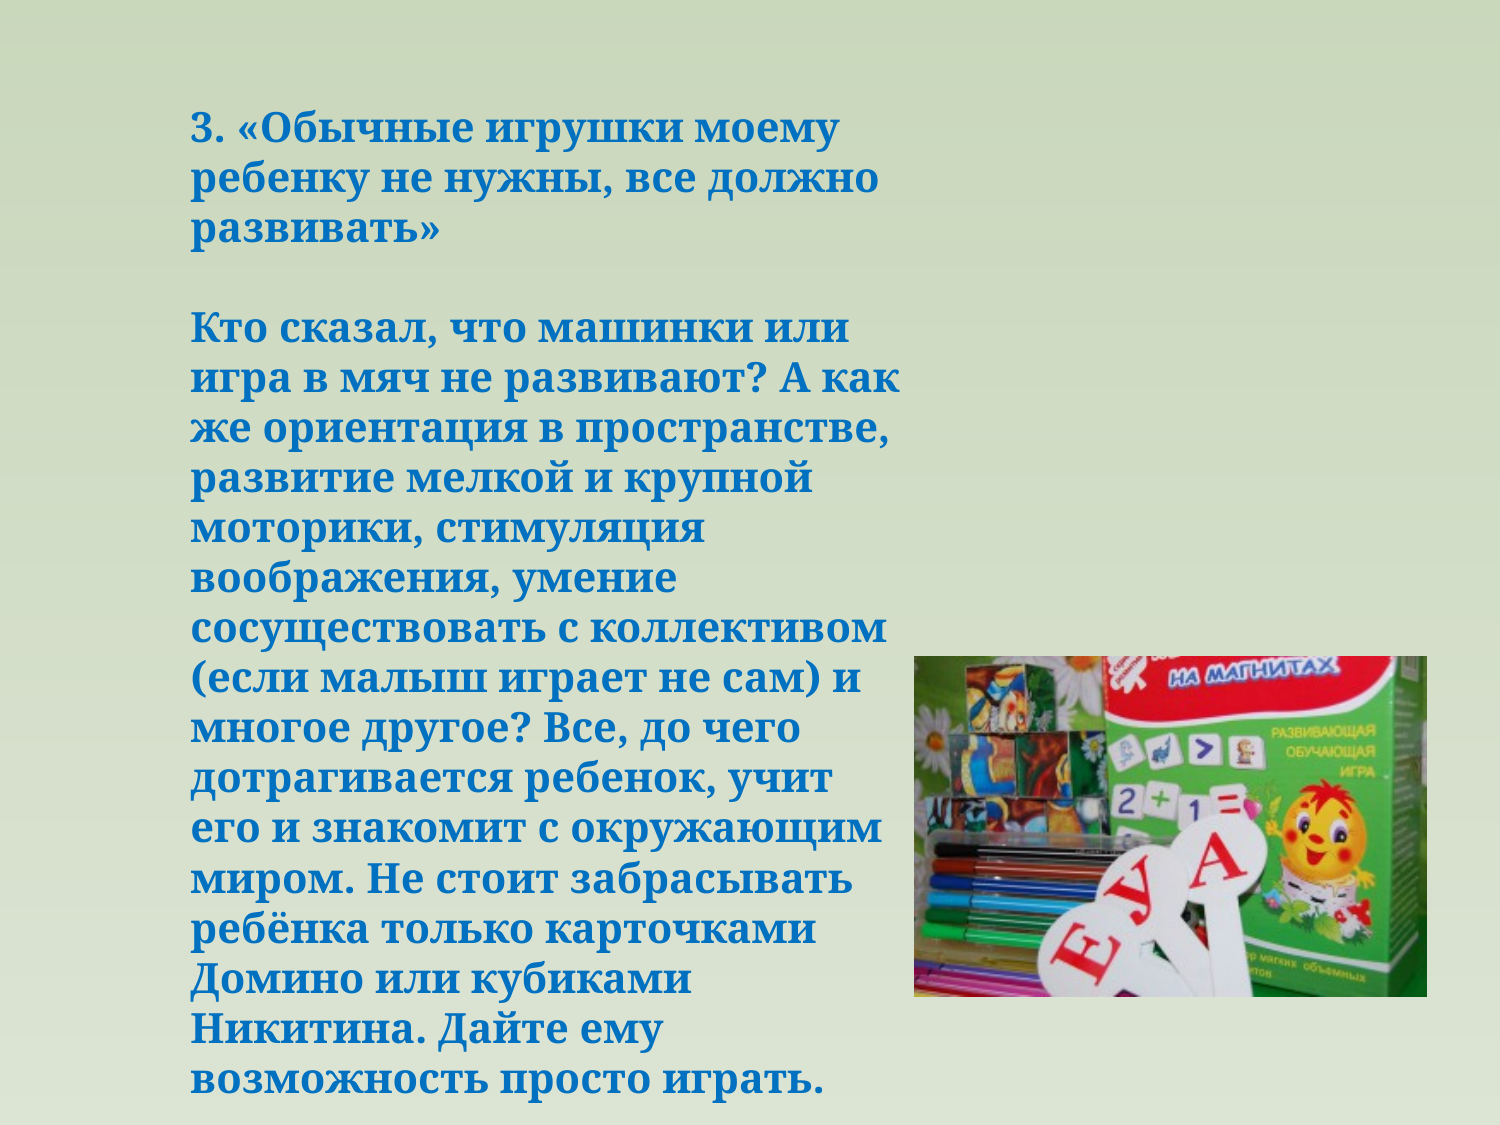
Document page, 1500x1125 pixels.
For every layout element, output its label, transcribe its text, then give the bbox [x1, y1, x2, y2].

picture [914, 656, 1427, 997]
text_box 3. «Обычные игрушки моему ребенку не нужны, все должно развивать» Кто сказал, что машинки или игра в мяч не развивают? А как же ориентация в пространстве, развитие мелкой и крупной моторики, стимуляция воображения, умение сосуществовать с коллективом (если малыш играет не сам) и многое другое? Все, до чего дотрагивается ребенок, учит его и знакомит с окружающим миром. Не стоит забрасывать ребёнка только карточками Домино или кубиками Никитина. Дайте ему возможность просто играть. [175, 93, 926, 1125]
